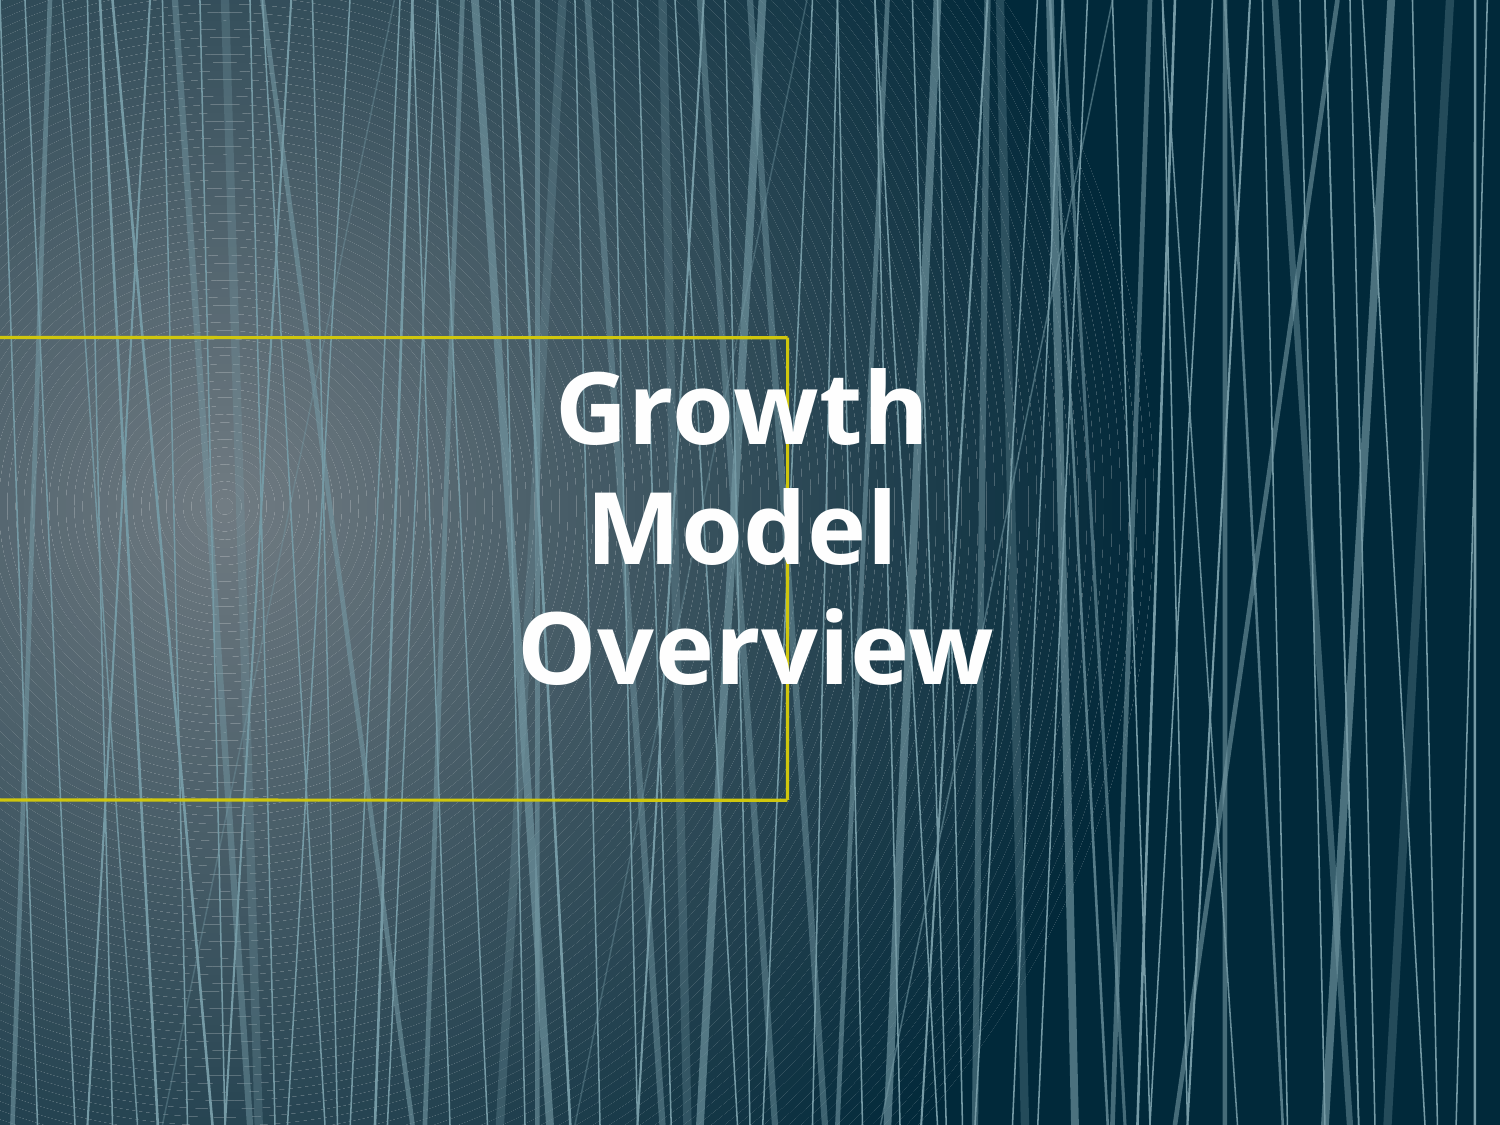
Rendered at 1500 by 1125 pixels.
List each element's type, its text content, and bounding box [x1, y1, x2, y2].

title Growth Model Overview [75, 125, 1438, 713]
